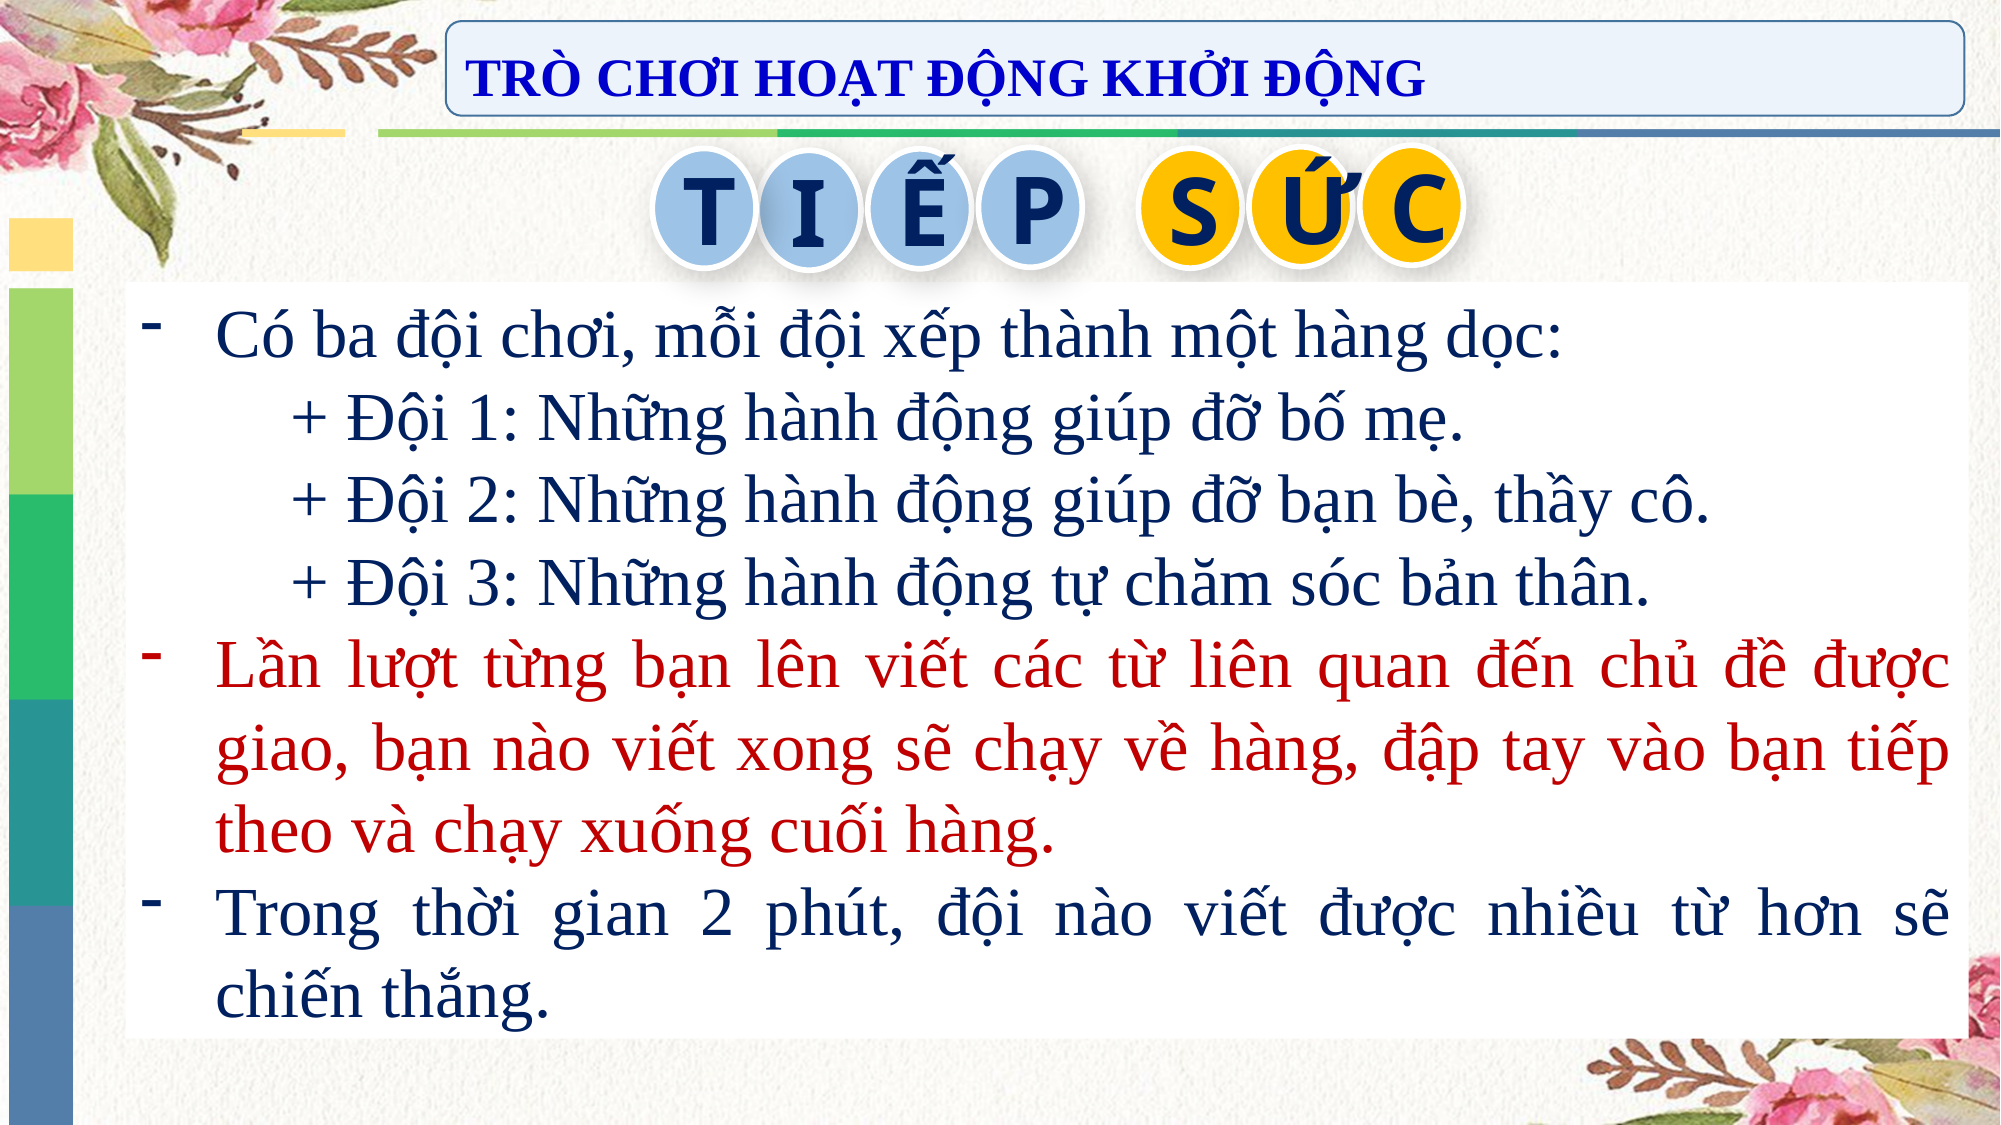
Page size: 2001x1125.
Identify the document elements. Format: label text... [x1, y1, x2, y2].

text_box TRÒ CHƠI HOẠT ĐỘNG KHỞI ĐỘNG [444, 20, 1966, 117]
text_box [0, 0, 2000, 1125]
text_box Ứ [1247, 145, 1353, 268]
text_box I [767, 149, 861, 272]
text_box P [977, 146, 1084, 269]
text_box C [1358, 144, 1465, 267]
text_box S [1137, 147, 1242, 270]
text_box Có ba đội chơi, mỗi đội xếp thành một hàng dọc: + Đội 1: Những hành động giúp đỡ bố mẹ. + Đội 2: Những hành động giúp đỡ bạn bè, thầy cô. + Đội 3: Những hành động tự chăm sóc bản thân. Lần lượt từng bạn lên viết các từ liên quan đến chủ đề được giao, bạn nào viết xong sẽ chạy về hàng, đập tay vào bạn tiếp theo và chạy xuống cuối hàng. Trong thời gian 2 phút, đội nào viết được nhiều từ hơn sẽ chiến thắng. [125, 281, 1970, 1040]
text_box T [651, 147, 758, 270]
text_box Ế [866, 147, 972, 270]
